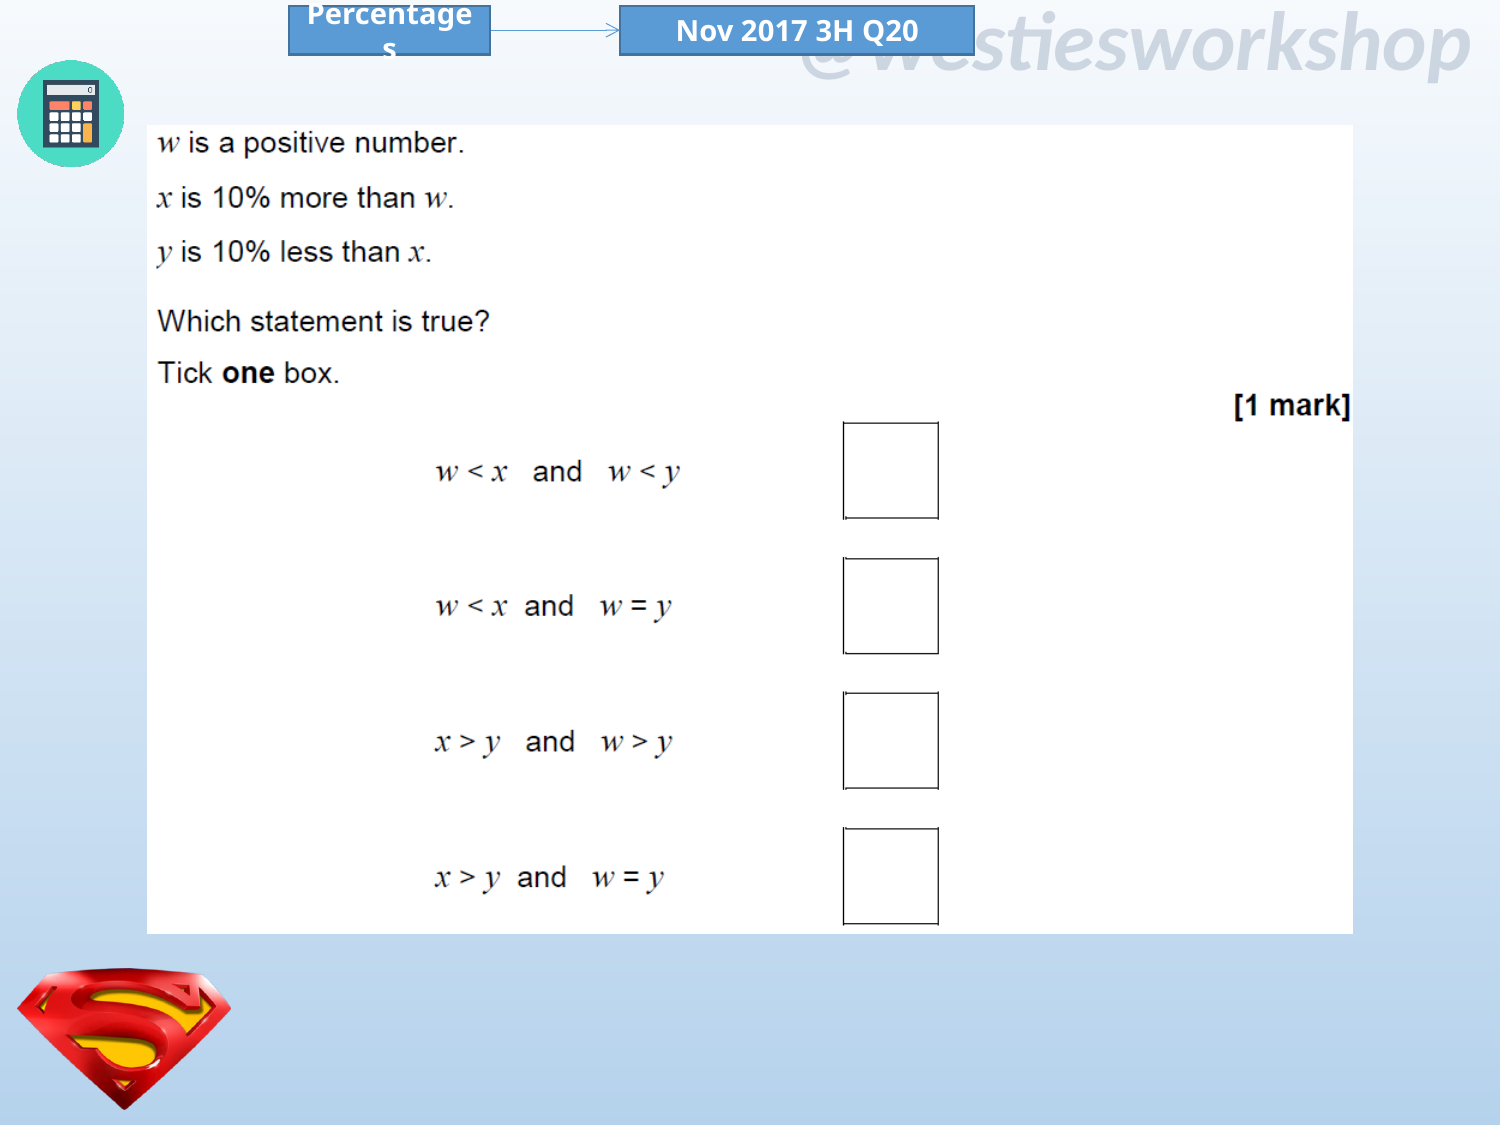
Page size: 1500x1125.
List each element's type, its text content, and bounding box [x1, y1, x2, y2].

text_box Percentages [288, 5, 491, 56]
picture [17, 60, 124, 167]
picture [147, 125, 1353, 934]
text_box Nov 2017 3H Q20 [619, 5, 975, 56]
picture [17, 968, 231, 1110]
